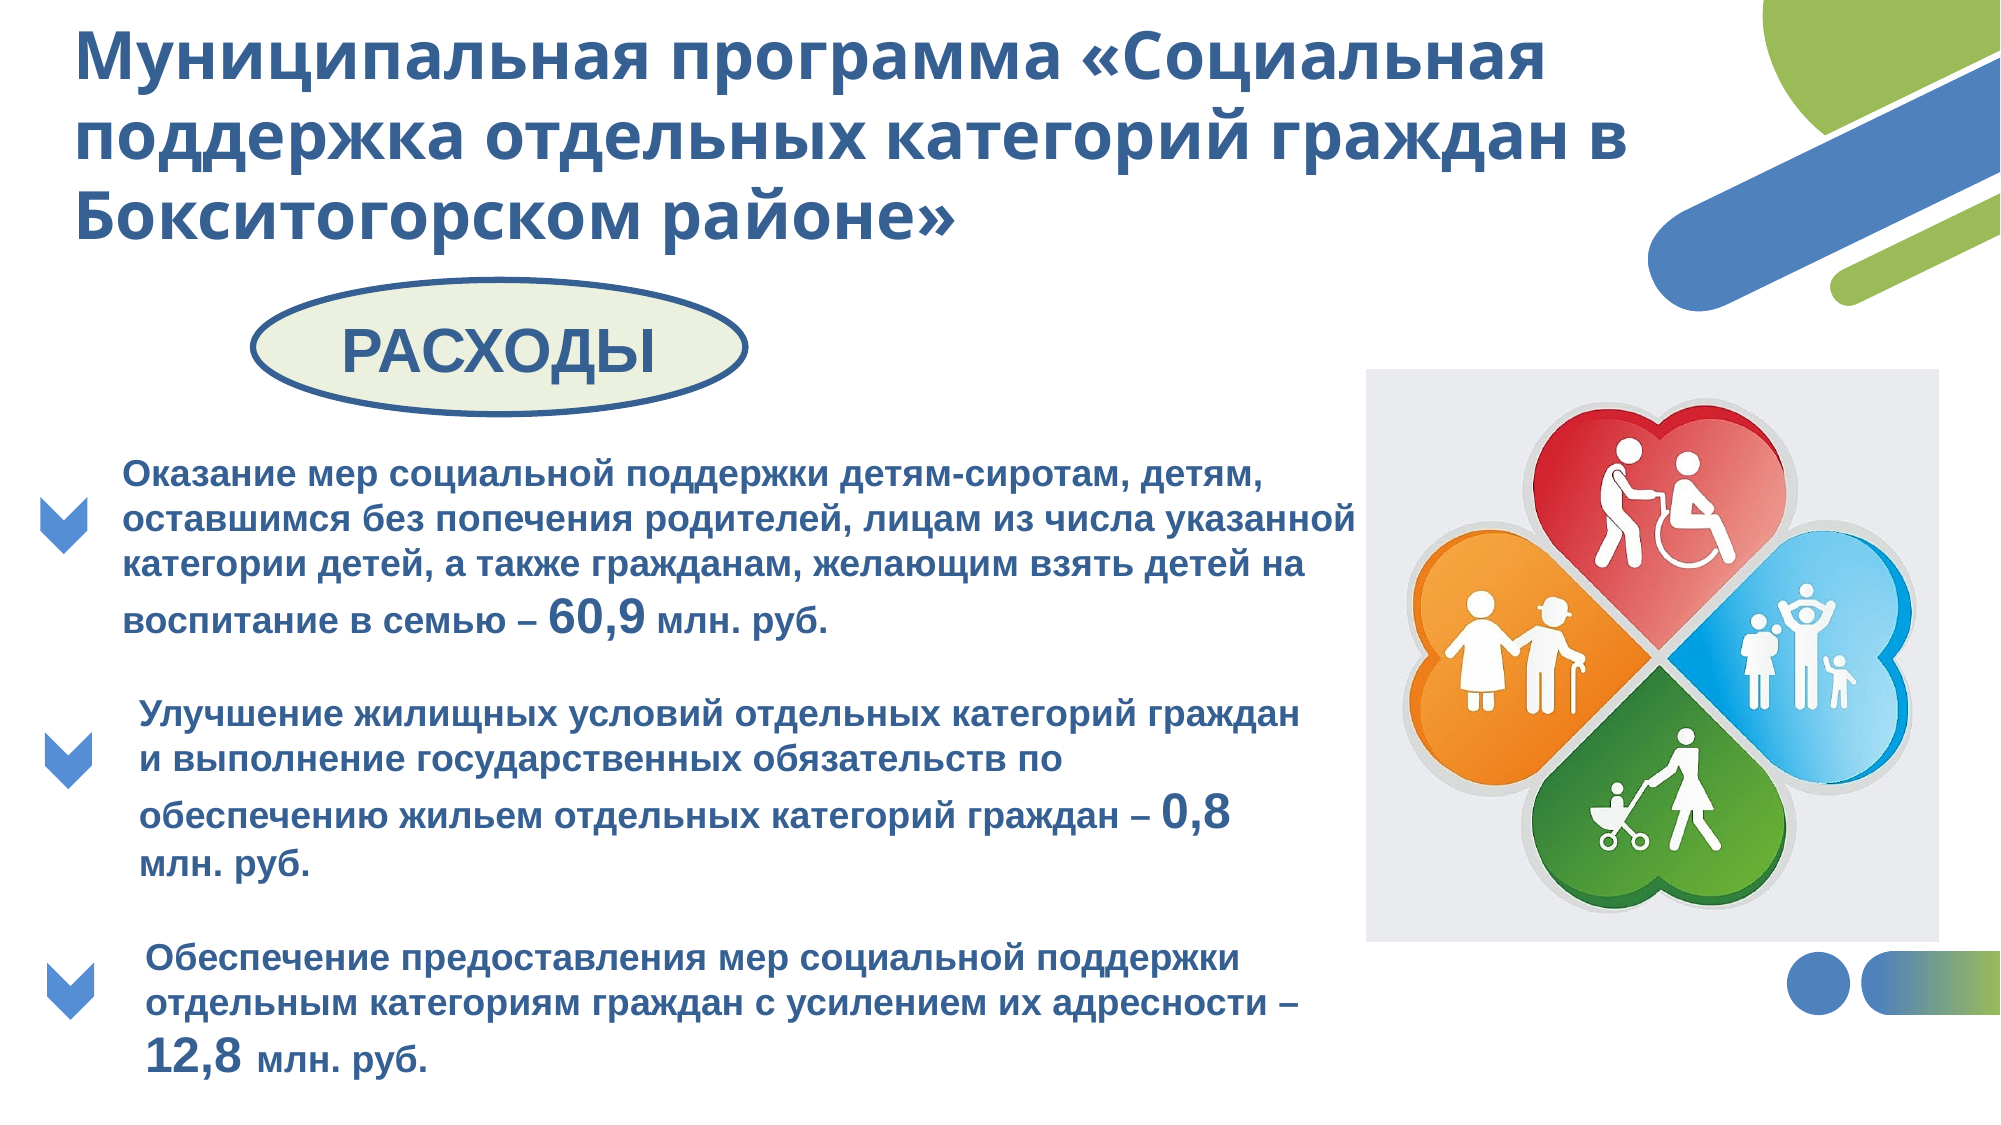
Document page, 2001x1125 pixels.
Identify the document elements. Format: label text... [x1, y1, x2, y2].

text_box [44, 732, 92, 790]
text_box Оказание мер социальной поддержки детям-сиротам, детям, оставшимся без попечения родителей, лицам из числа указанной категории детей, а также гражданам, желающим взять детей на воспитание в семью – 60,9 млн. руб. [107, 441, 1366, 651]
text_box Обеспечение предоставления мер социальной поддержки отдельным категориям граждан с усилением их адресности – 12,8 млн. руб. [130, 925, 1317, 1091]
text_box [47, 962, 95, 1020]
picture [1366, 369, 1939, 942]
text_box РАСХОДЫ [252, 279, 746, 415]
text_box [40, 497, 88, 555]
text_box Улучшение жилищных условий отдельных категорий граждан и выполнение государственных обязательств по обеспечению жильем отдельных категорий граждан – 0,8 млн. руб. [123, 681, 1321, 891]
text_box [76, 314, 337, 409]
text_box Муниципальная программа «Социальная поддержка отдельных категорий граждан в Бокситогорском районе» [58, 5, 1794, 260]
